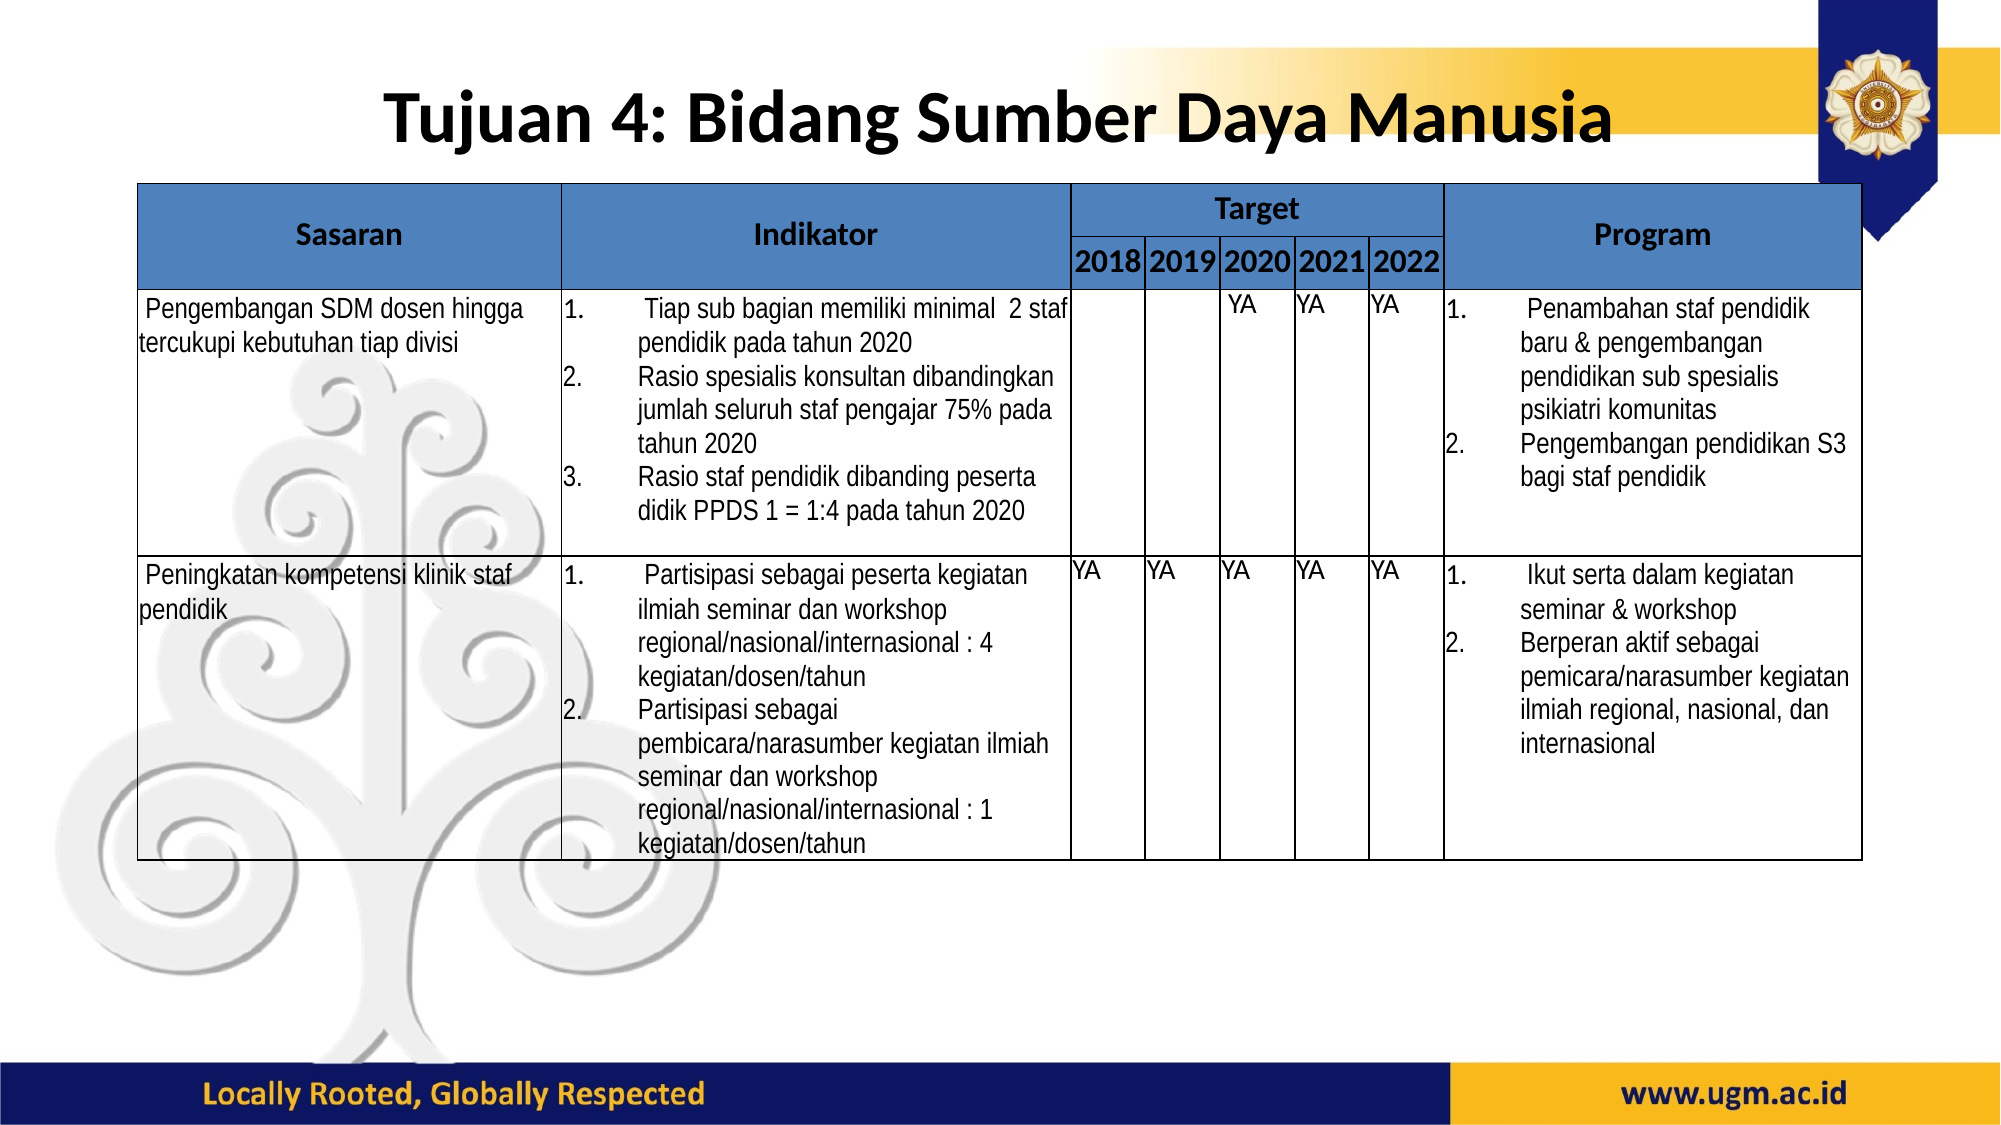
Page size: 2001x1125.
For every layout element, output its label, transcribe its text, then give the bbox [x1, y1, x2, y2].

table_cell 2018 [1072, 237, 1144, 289]
table_cell Partisipasi sebagai peserta kegiatan ilmiah seminar dan workshop regional/nasional/internasional : 4 kegiatan/dosen/tahun Partisipasi sebagai pembicara/narasumber kegiatan ilmiah seminar dan workshop regional/nasional/internasional : 1 kegiatan/dosen/tahun [562, 557, 1070, 859]
table_cell YA [1370, 290, 1443, 555]
table_cell 2019 [1146, 237, 1219, 289]
table_cell Peningkatan kompetensi klinik staf pendidik [138, 557, 561, 859]
table_header Target [1072, 184, 1443, 236]
table_cell YA [1072, 557, 1144, 859]
table_cell YA [1146, 557, 1219, 859]
title Tujuan 4: Bidang Sumber Daya Manusia [137, 59, 1863, 167]
table_cell [1072, 290, 1144, 555]
table_cell [1146, 290, 1219, 555]
table_cell YA [1221, 290, 1294, 555]
table_cell YA [1296, 290, 1368, 555]
table_cell Ikut serta dalam kegiatan seminar & workshop Berperan aktif sebagai pemicara/narasumber kegiatan ilmiah regional, nasional, dan internasional [1445, 557, 1861, 859]
table_cell 2021 [1296, 237, 1368, 289]
table_header Program [1445, 184, 1861, 289]
table_cell YA [1370, 557, 1443, 859]
picture [0, 0, 2001, 1125]
table_cell Pengembangan SDM dosen hingga tercukupi kebutuhan tiap divisi [138, 290, 561, 555]
table_cell 2022 [1370, 237, 1443, 289]
table_header Indikator [562, 184, 1070, 289]
table_cell Penambahan staf pendidik baru & pengembangan pendidikan sub spesialis psikiatri komunitas Pengembangan pendidikan S3 bagi staf pendidik [1445, 290, 1861, 555]
table_cell YA [1296, 557, 1368, 859]
table_cell 2020 [1221, 237, 1294, 289]
table_cell Tiap sub bagian memiliki minimal 2 staf pendidik pada tahun 2020 Rasio spesialis konsultan dibandingkan jumlah seluruh staf pengajar 75% pada tahun 2020 Rasio staf pendidik dibanding peserta didik PPDS 1 = 1:4 pada tahun 2020 [562, 290, 1070, 555]
table_header Sasaran [138, 184, 561, 289]
table_cell YA [1221, 557, 1294, 859]
